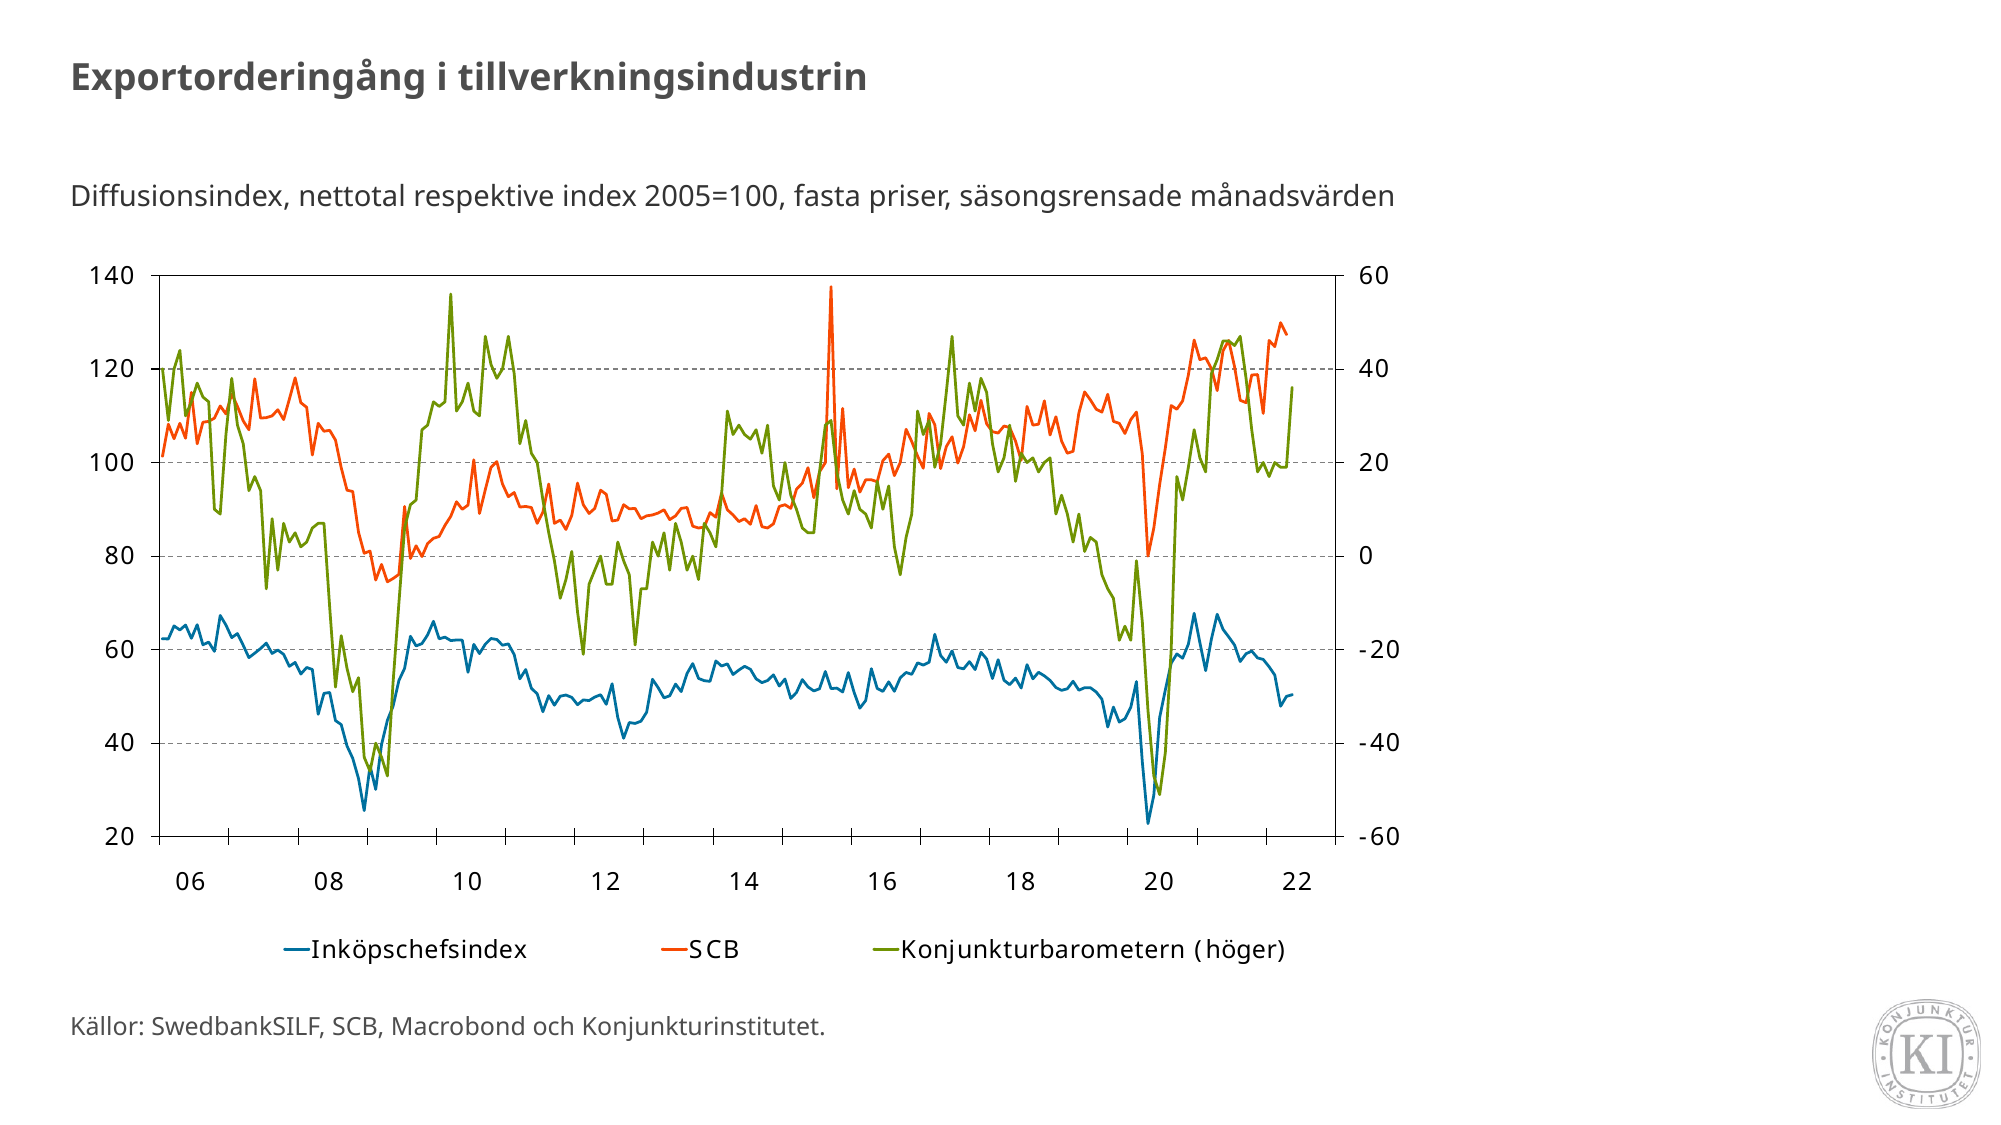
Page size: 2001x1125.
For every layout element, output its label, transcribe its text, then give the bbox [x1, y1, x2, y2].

subtitle Källor: SwedbankSILF, SCB, Macrobond och Konjunkturinstitutet. [55, 1003, 1476, 1106]
picture [1872, 999, 1981, 1109]
title Exportorderingång i tillverkningsindustrin [55, 45, 1476, 128]
list Diffusionsindex, nettotal respektive index 2005=100, fasta priser, säsongsrensade månadsvärden [55, 137, 1476, 220]
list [72, 249, 1491, 984]
